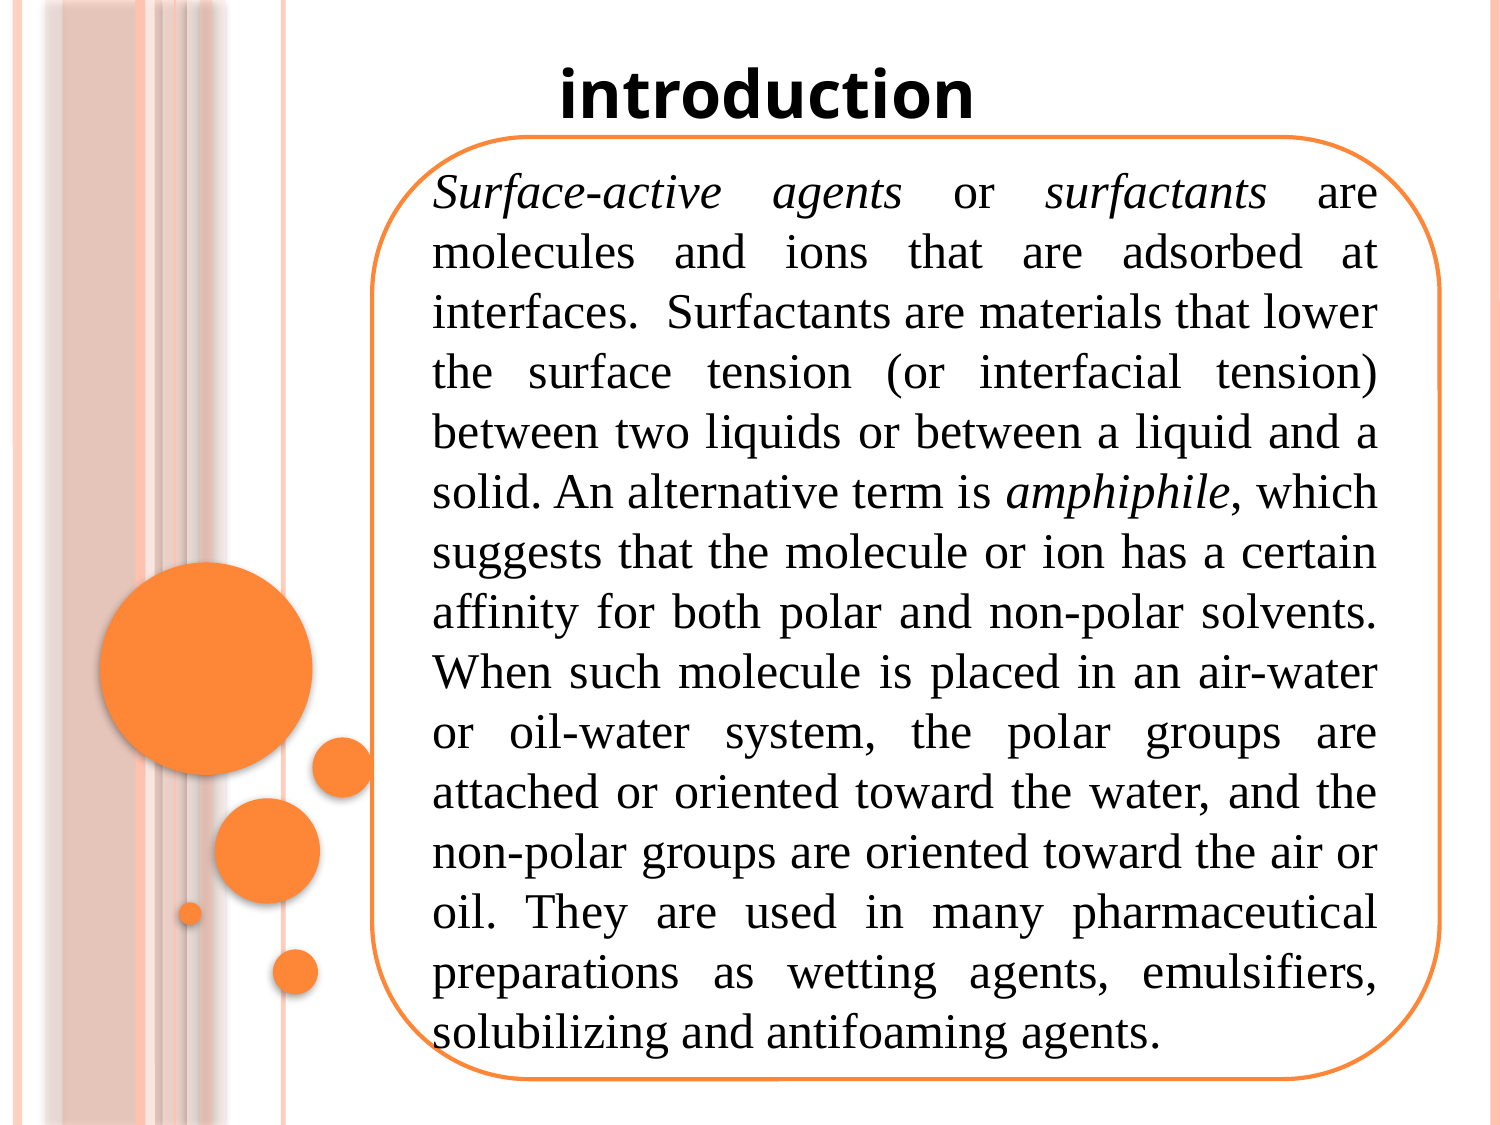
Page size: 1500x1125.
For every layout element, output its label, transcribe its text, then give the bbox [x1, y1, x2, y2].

text_box Surface-active agents or surfactants are molecules and ions that are adsorbed at interfaces. Surfactants are materials that lower the surface tension (or interfacial tension) between two liquids or between a liquid and a solid. An alternative term is amphiphile, which suggests that the molecule or ion has a certain affinity for both polar and non-polar solvents. When such molecule is placed in an air-water or oil-water system, the polar groups are attached or oriented toward the water, and the non-polar groups are oriented toward the air or oil. They are used in many pharmaceutical preparations as wetting agents, emulsifiers, solubilizing and antifoaming agents. [370, 134, 1442, 1082]
text_box introduction [543, 32, 992, 134]
